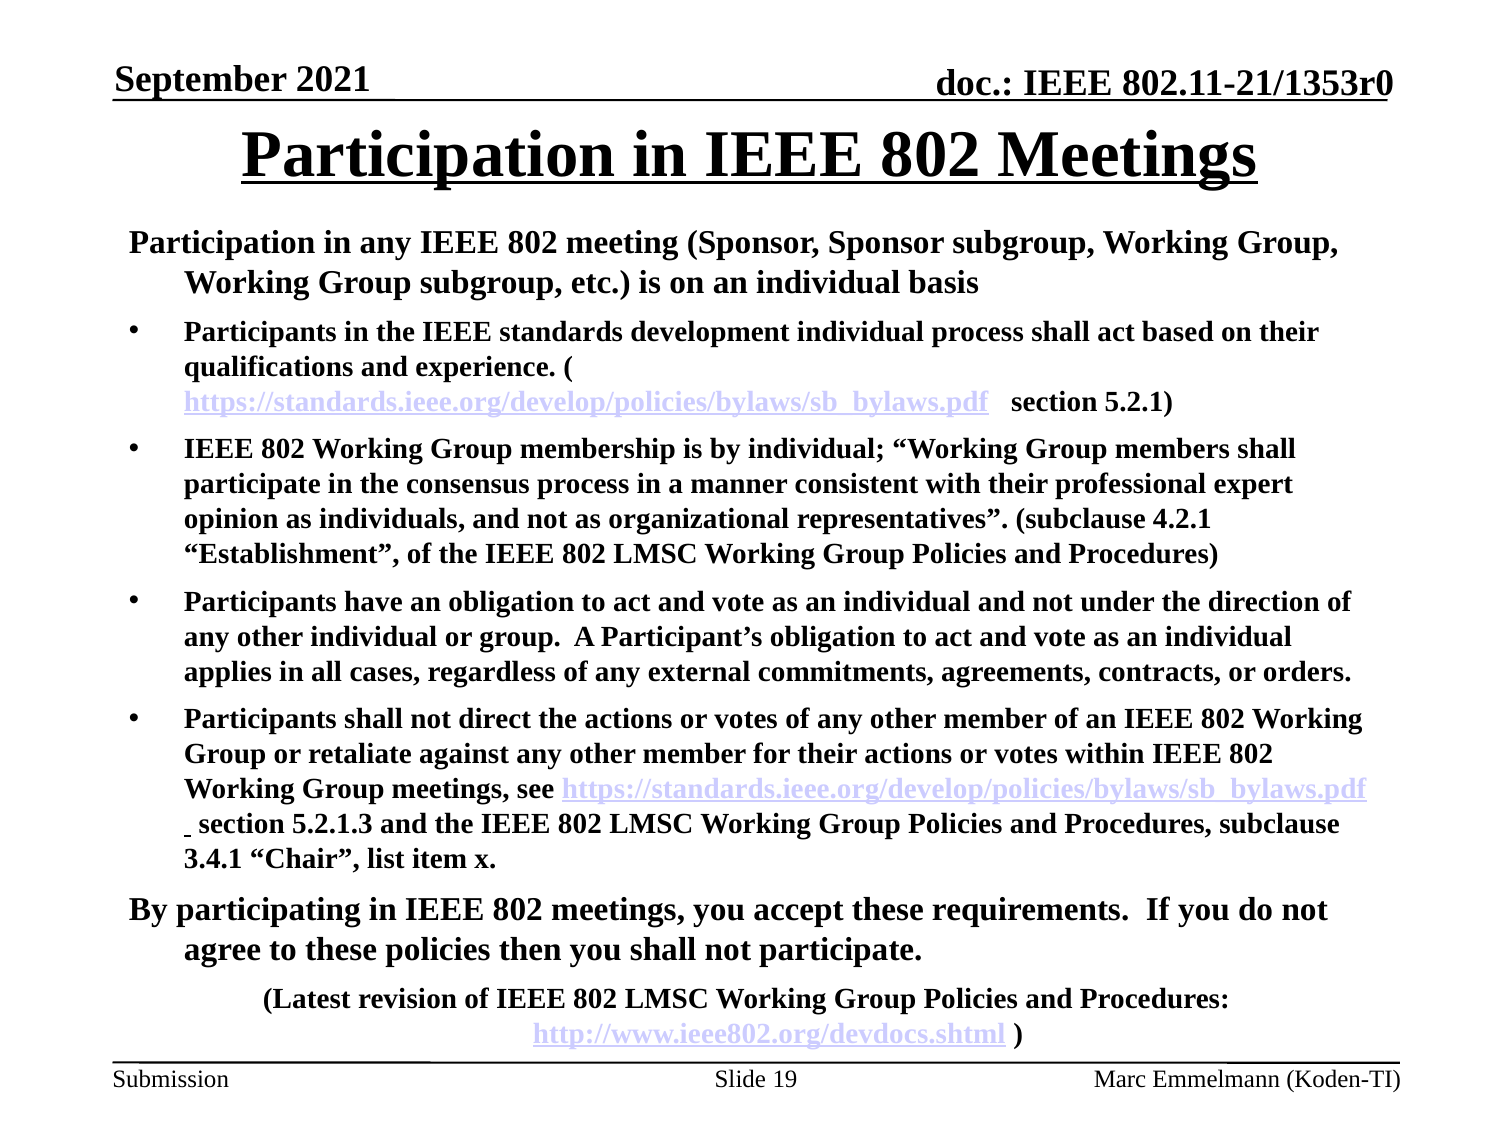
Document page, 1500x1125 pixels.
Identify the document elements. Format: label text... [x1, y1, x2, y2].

slide_number Slide 19 [712, 1061, 800, 1123]
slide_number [114, 54, 423, 100]
footer Marc Emmelmann (Koden-TI) [878, 1061, 1402, 1093]
title Participation in IEEE 802 Meetings [112, 62, 1388, 212]
list Participation in any IEEE 802 meeting (Sponsor, Sponsor subgroup, Working Group, Working Group subgroup, etc.) is on an individual basis Participants in the IEEE standards development individual process shall act based on their qualifications and experience. (https://standards.ieee.org/develop/policies/bylaws/sb_bylaws.pdf section 5.2.1) IEEE 802 Working Group membership is by individual; “Working Group members shall participate in the consensus process in a manner consistent with their professional expert opinion as individuals, and not as organizational representatives”. (subclause 4.2.1 “Establishment”, of the IEEE 802 LMSC Working Group Policies and Procedures) Participants have an obligation to act and vote as an individual and not under the direction of any other individual or group. A Participant’s obligation to act and vote as an individual applies in all cases, regardless of any external commitments, agreements, contracts, or orders. Participants shall not direct the actions or votes of any other member of an IEEE 802 Working Group or retaliate against any other member for their actions or votes within IEEE 802 Working Group meetings, see https://standards.ieee.org/develop/policies/bylaws/sb_bylaws.pdf section 5.2.1.3 and the IEEE 802 LMSC Working Group Policies and Procedures, subclause 3.4.1 “Chair”, list item x. By participating in IEEE 802 meetings, you accept these requirements. If you do not agree to these policies then you shall not participate. (Latest revision of IEEE 802 LMSC Working Group Policies and Procedures: http://www.ieee802.org/devdocs.shtml ) [112, 212, 1388, 888]
